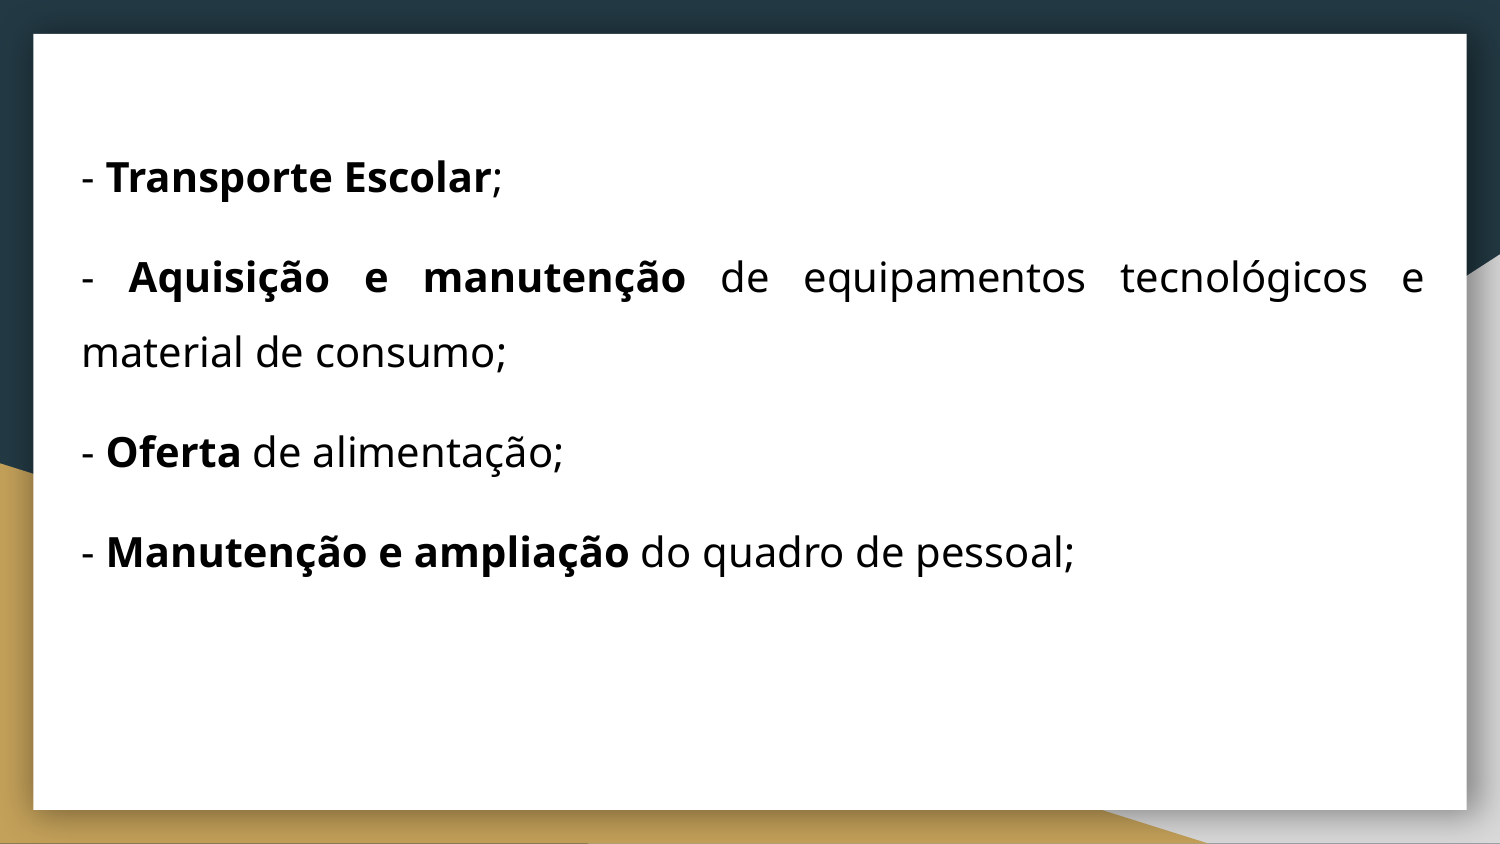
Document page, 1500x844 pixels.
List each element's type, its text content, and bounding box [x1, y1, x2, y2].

list - Transporte Escolar; - Aquisição e manutenção de equipamentos tecnológicos e material de consumo; - Oferta de alimentação; - Manutenção e ampliação do quadro de pessoal; [66, 111, 1441, 783]
